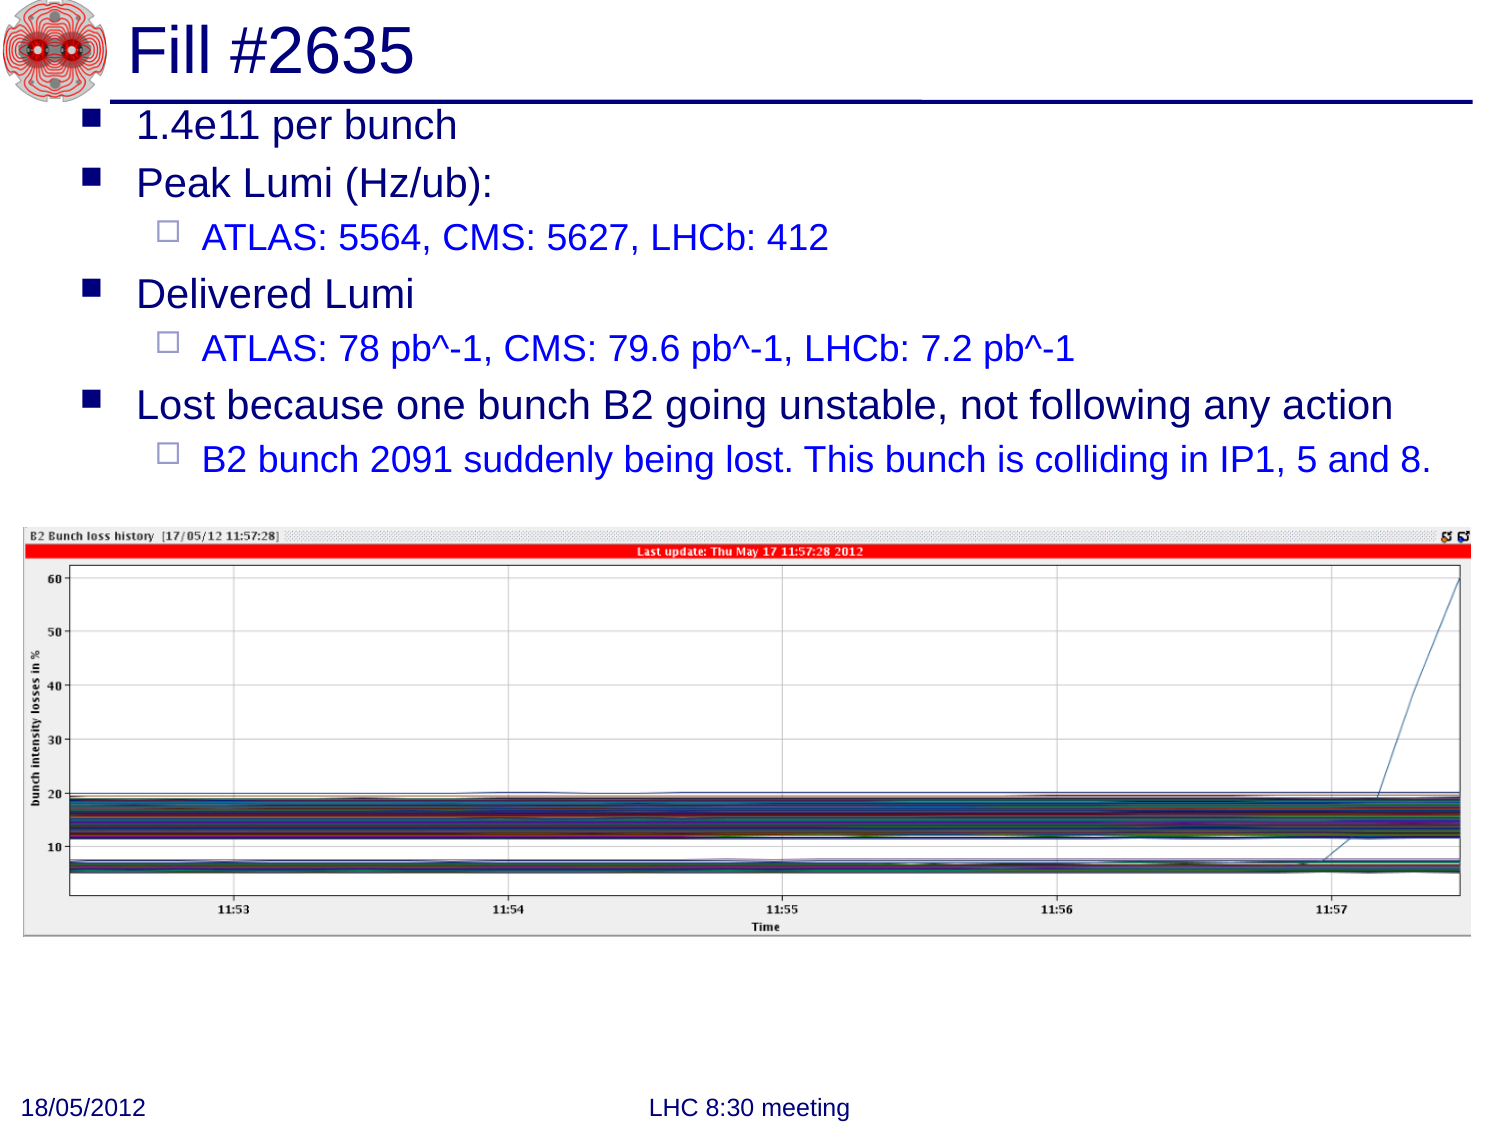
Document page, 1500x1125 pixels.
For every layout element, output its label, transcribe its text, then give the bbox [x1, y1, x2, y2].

picture [0, 0, 108, 103]
title Fill #2635 [111, 3, 1463, 89]
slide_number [5, 1085, 356, 1125]
list 1.4e11 per bunch Peak Lumi (Hz/ub): ATLAS: 5564, CMS: 5627, LHCb: 412 Delivered Lumi ATLAS: 78 pb^-1, CMS: 79.6 pb^-1, LHCb: 7.2 pb^-1 Lost because one bunch B2 going unstable, not following any action B2 bunch 2091 suddenly being lost. This bunch is colliding in IP1, 5 and 8. [64, 89, 1471, 526]
footer LHC 8:30 meeting [512, 1087, 988, 1125]
picture [23, 526, 1471, 938]
